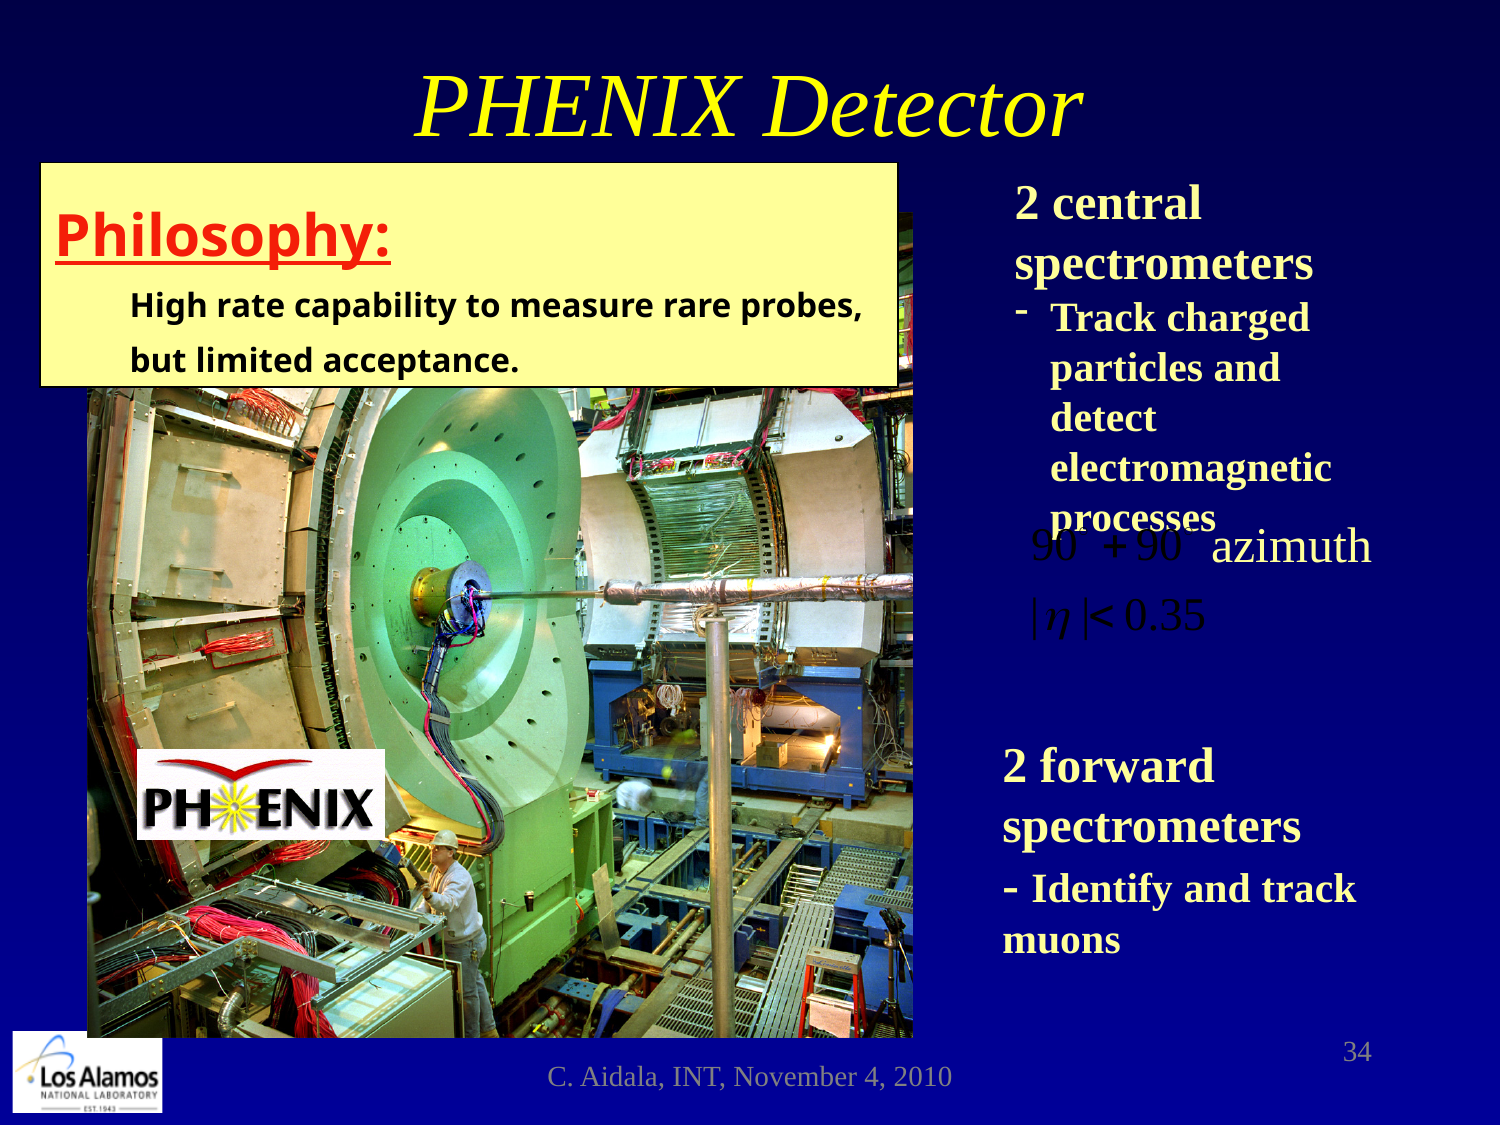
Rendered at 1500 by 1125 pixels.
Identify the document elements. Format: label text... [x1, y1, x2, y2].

text_box 2 central spectrometers Track charged particles and detect electromagnetic processes [999, 162, 1388, 525]
text_box azimuth [1196, 505, 1388, 580]
text_box 2 forward spectrometers - Identify and track muons [987, 724, 1375, 1013]
slide_number 34 [1074, 1024, 1388, 1101]
picture [87, 212, 913, 1038]
footer C. Aidala, INT, November 4, 2010 [437, 1049, 1063, 1103]
text_box Philosophy: High rate capability to measure rare probes, but limited acceptance. [39, 162, 898, 387]
title PHENIX Detector [37, 37, 1463, 163]
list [1024, 509, 1213, 651]
